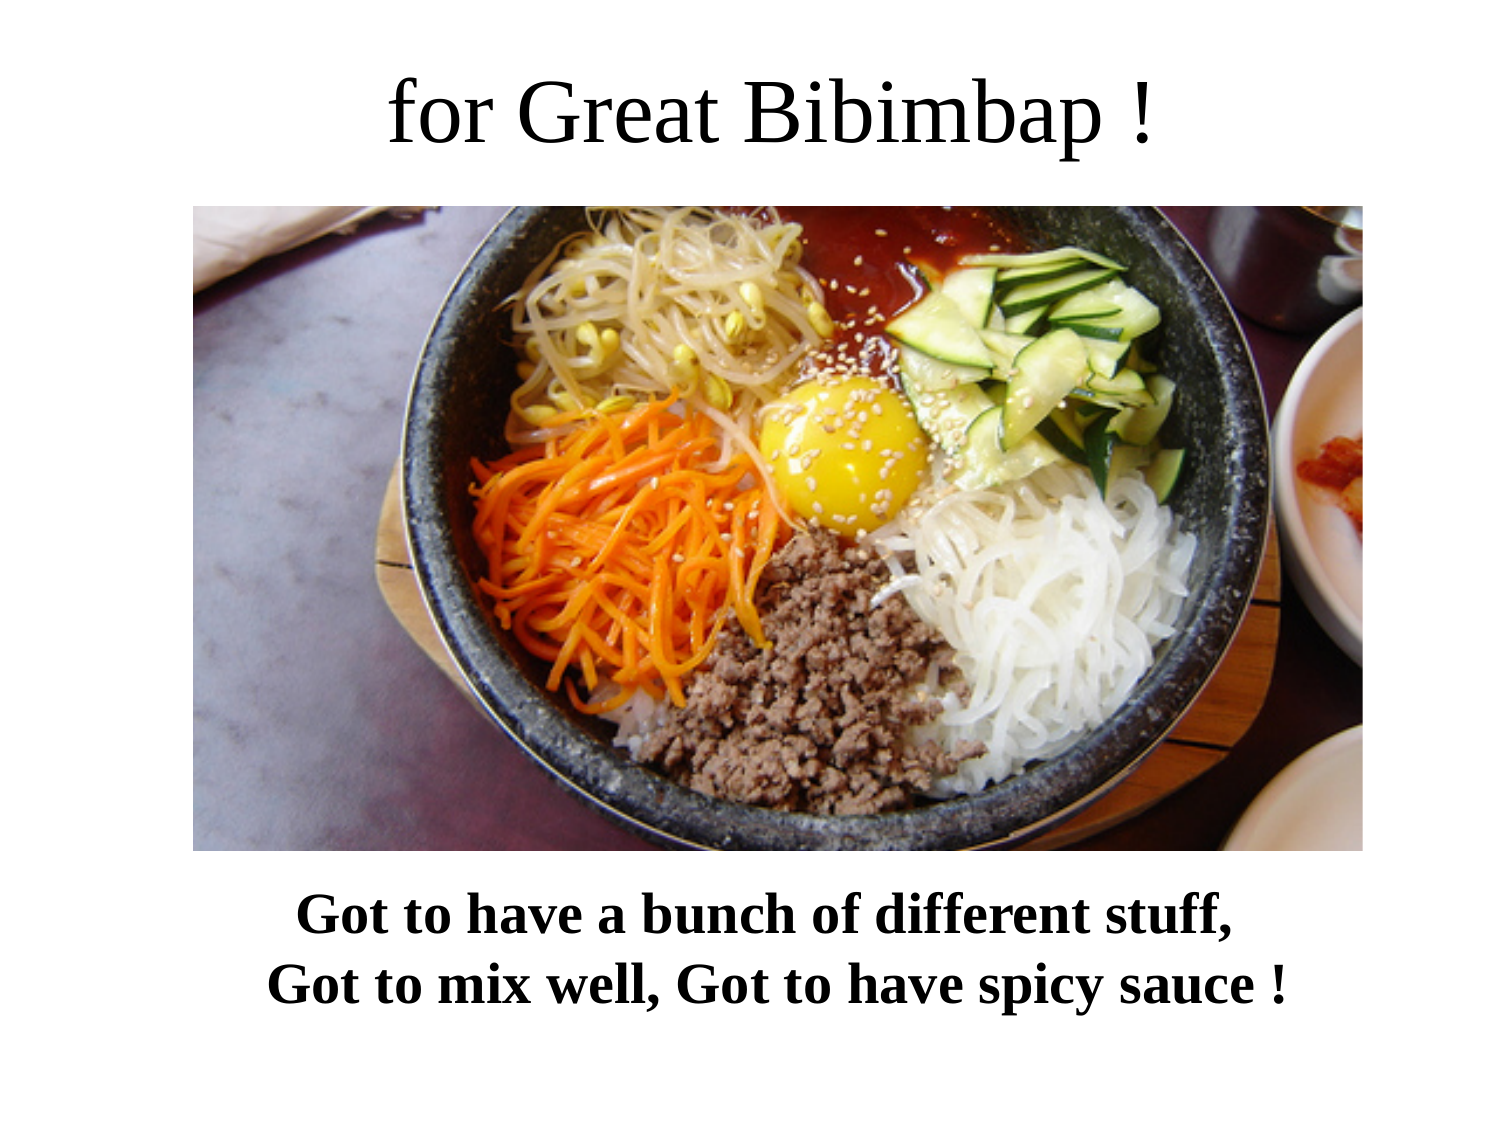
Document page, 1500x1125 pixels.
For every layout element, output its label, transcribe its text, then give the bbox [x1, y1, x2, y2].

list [192, 206, 1363, 851]
title for Great Bibimbap ! [75, 11, 1425, 200]
text_box Got to have a bunch of different stuff, Got to mix well, Got to have spicy sauce ! [251, 867, 1305, 1023]
